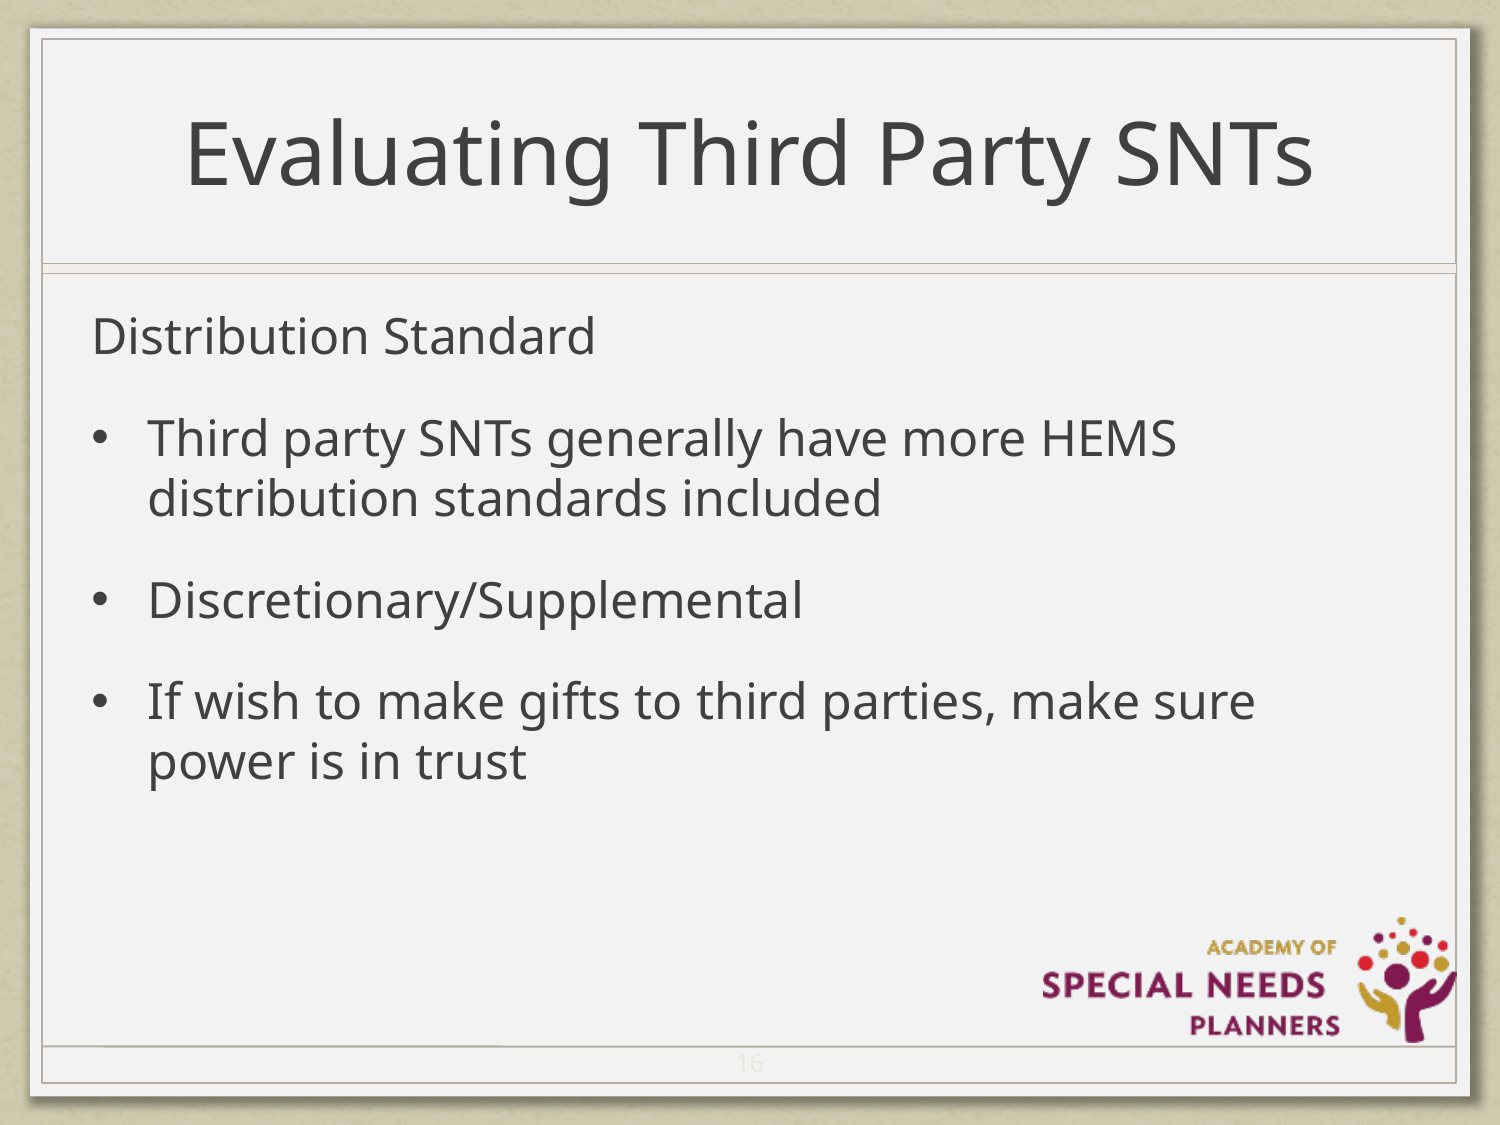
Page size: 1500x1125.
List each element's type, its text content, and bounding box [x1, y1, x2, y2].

slide_number 16 [687, 1042, 813, 1088]
title Evaluating Third Party SNTs [147, 40, 1353, 260]
picture [1043, 917, 1457, 1043]
list Distribution Standard Third party SNTs generally have more HEMS distribution standards included Discretionary/Supplemental If wish to make gifts to third parties, make sure power is in trust [76, 297, 1353, 995]
